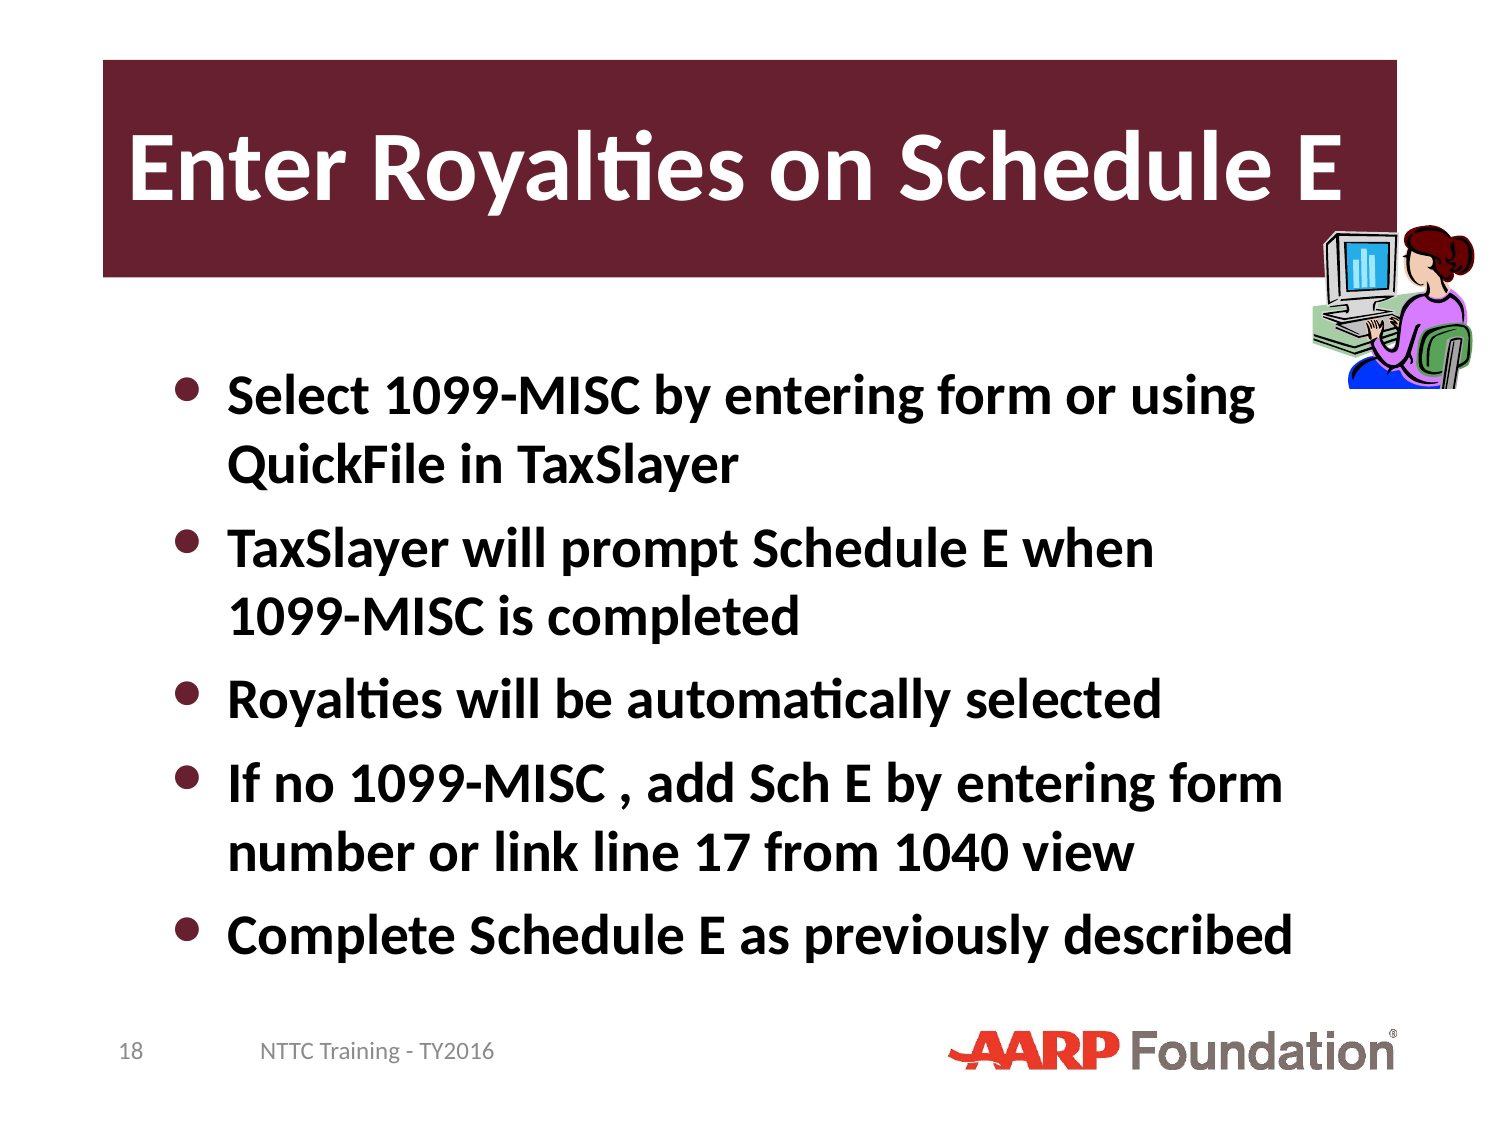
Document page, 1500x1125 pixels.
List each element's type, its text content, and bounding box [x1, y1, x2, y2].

footer NTTC Training - TY2016 [245, 1019, 812, 1080]
picture [948, 1029, 1397, 1070]
title Enter Royalties on Schedule E [103, 59, 1397, 278]
slide_number 18 [103, 1019, 208, 1080]
list Select 1099-MISC by entering form or using QuickFile in TaxSlayer TaxSlayer will prompt Schedule E when 1099-MISC is completed Royalties will be automatically selected If no 1099-MISC , add Sch E by entering form number or link line 17 from 1040 view Complete Schedule E as previously described [156, 350, 1394, 988]
picture [1312, 224, 1475, 391]
